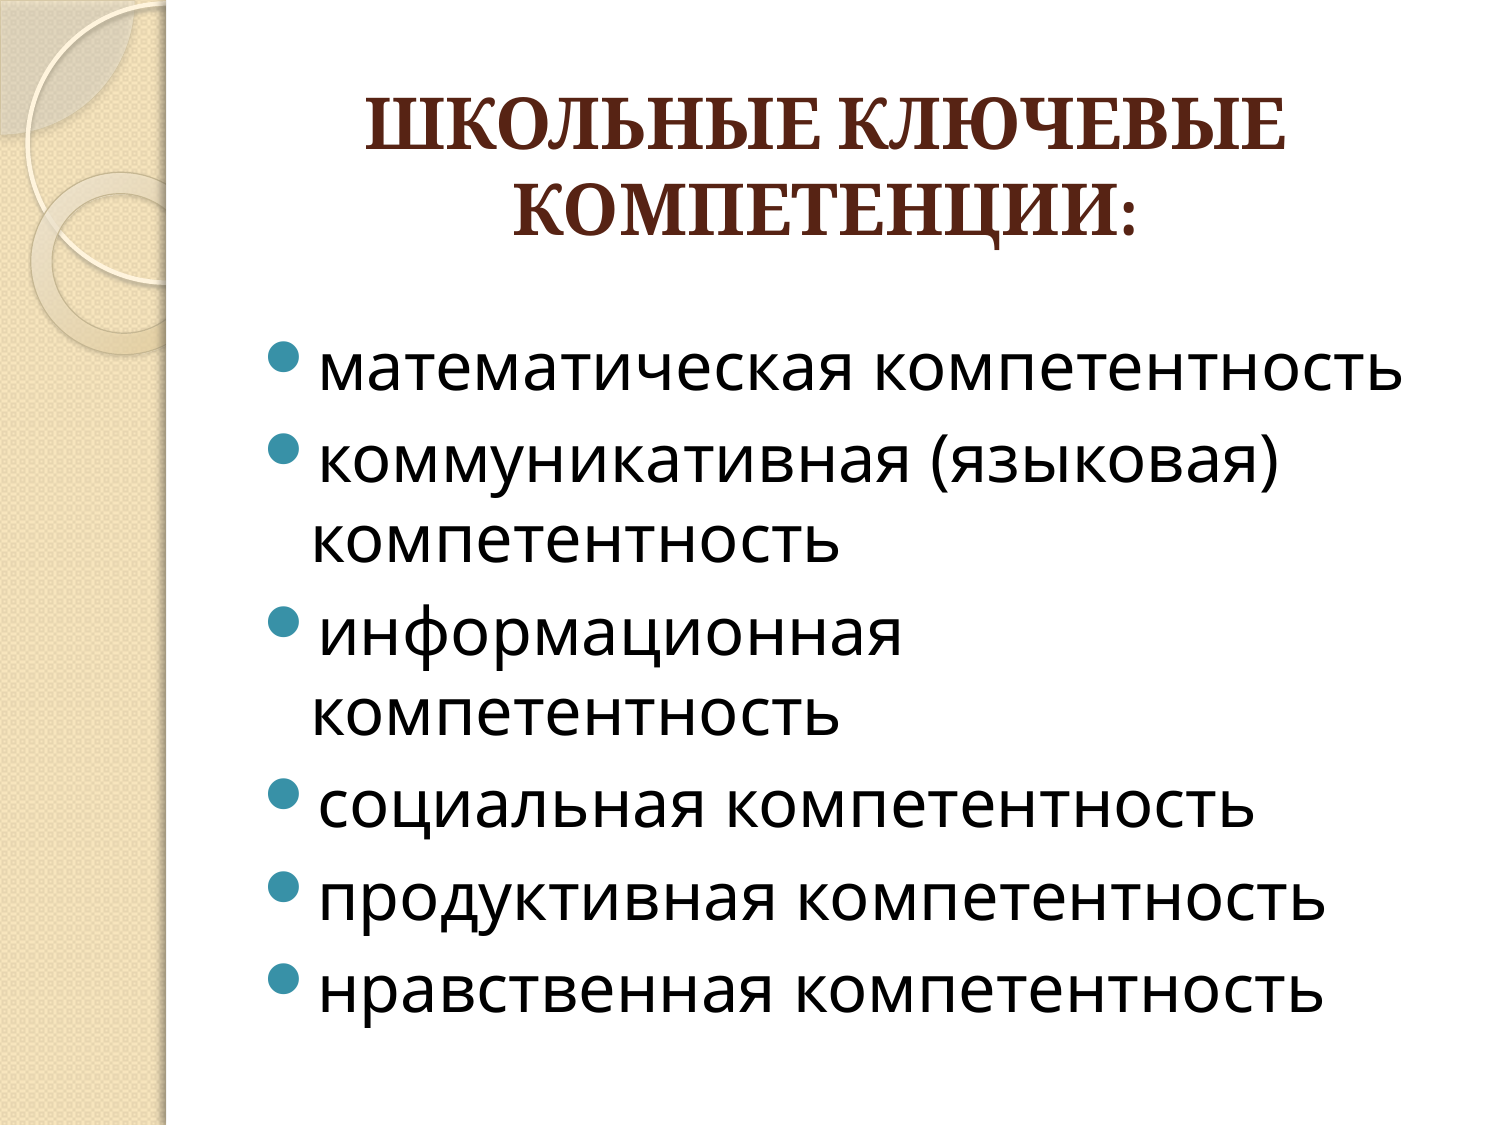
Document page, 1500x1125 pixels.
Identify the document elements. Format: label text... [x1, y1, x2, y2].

title ШКОЛЬНЫЕ КЛЮЧЕВЫЕ КОМПЕТЕНЦИИ: [210, 70, 1441, 258]
list математическая компетентность коммуникативная (языковая) компетентность информационная компетентность социальная компетентность продуктивная компетентность нравственная компетентность [235, 316, 1466, 1025]
